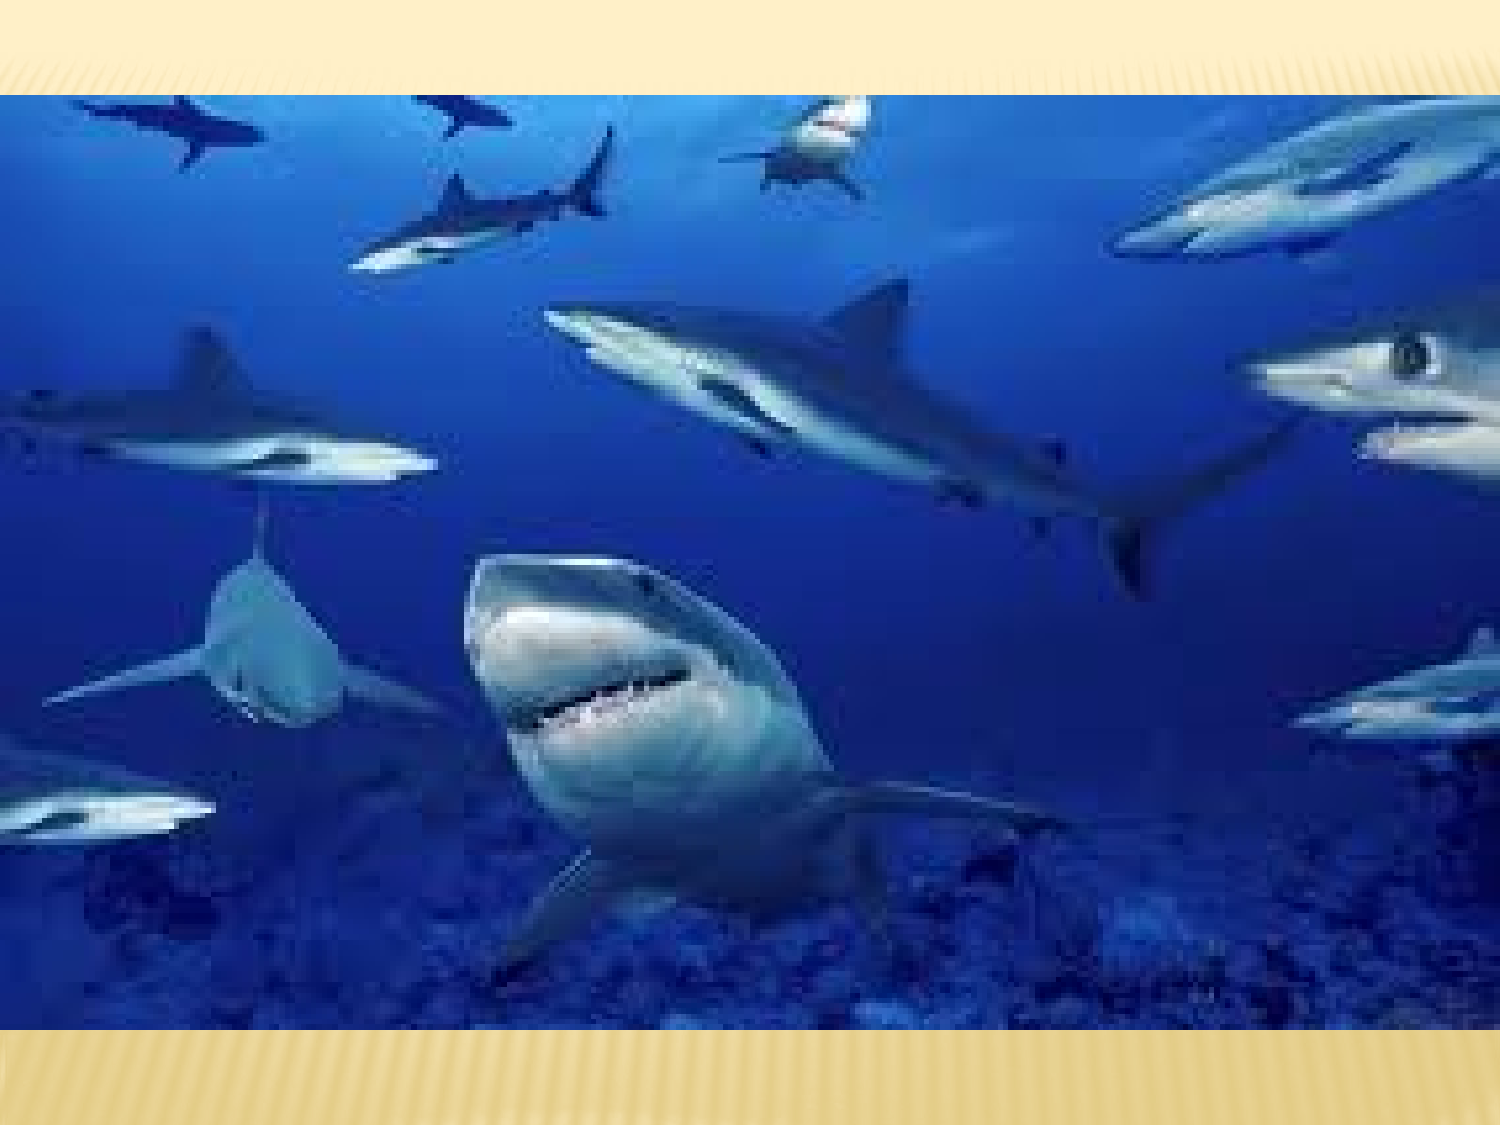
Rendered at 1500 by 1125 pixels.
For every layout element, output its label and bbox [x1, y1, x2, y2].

picture [0, 94, 1500, 1031]
